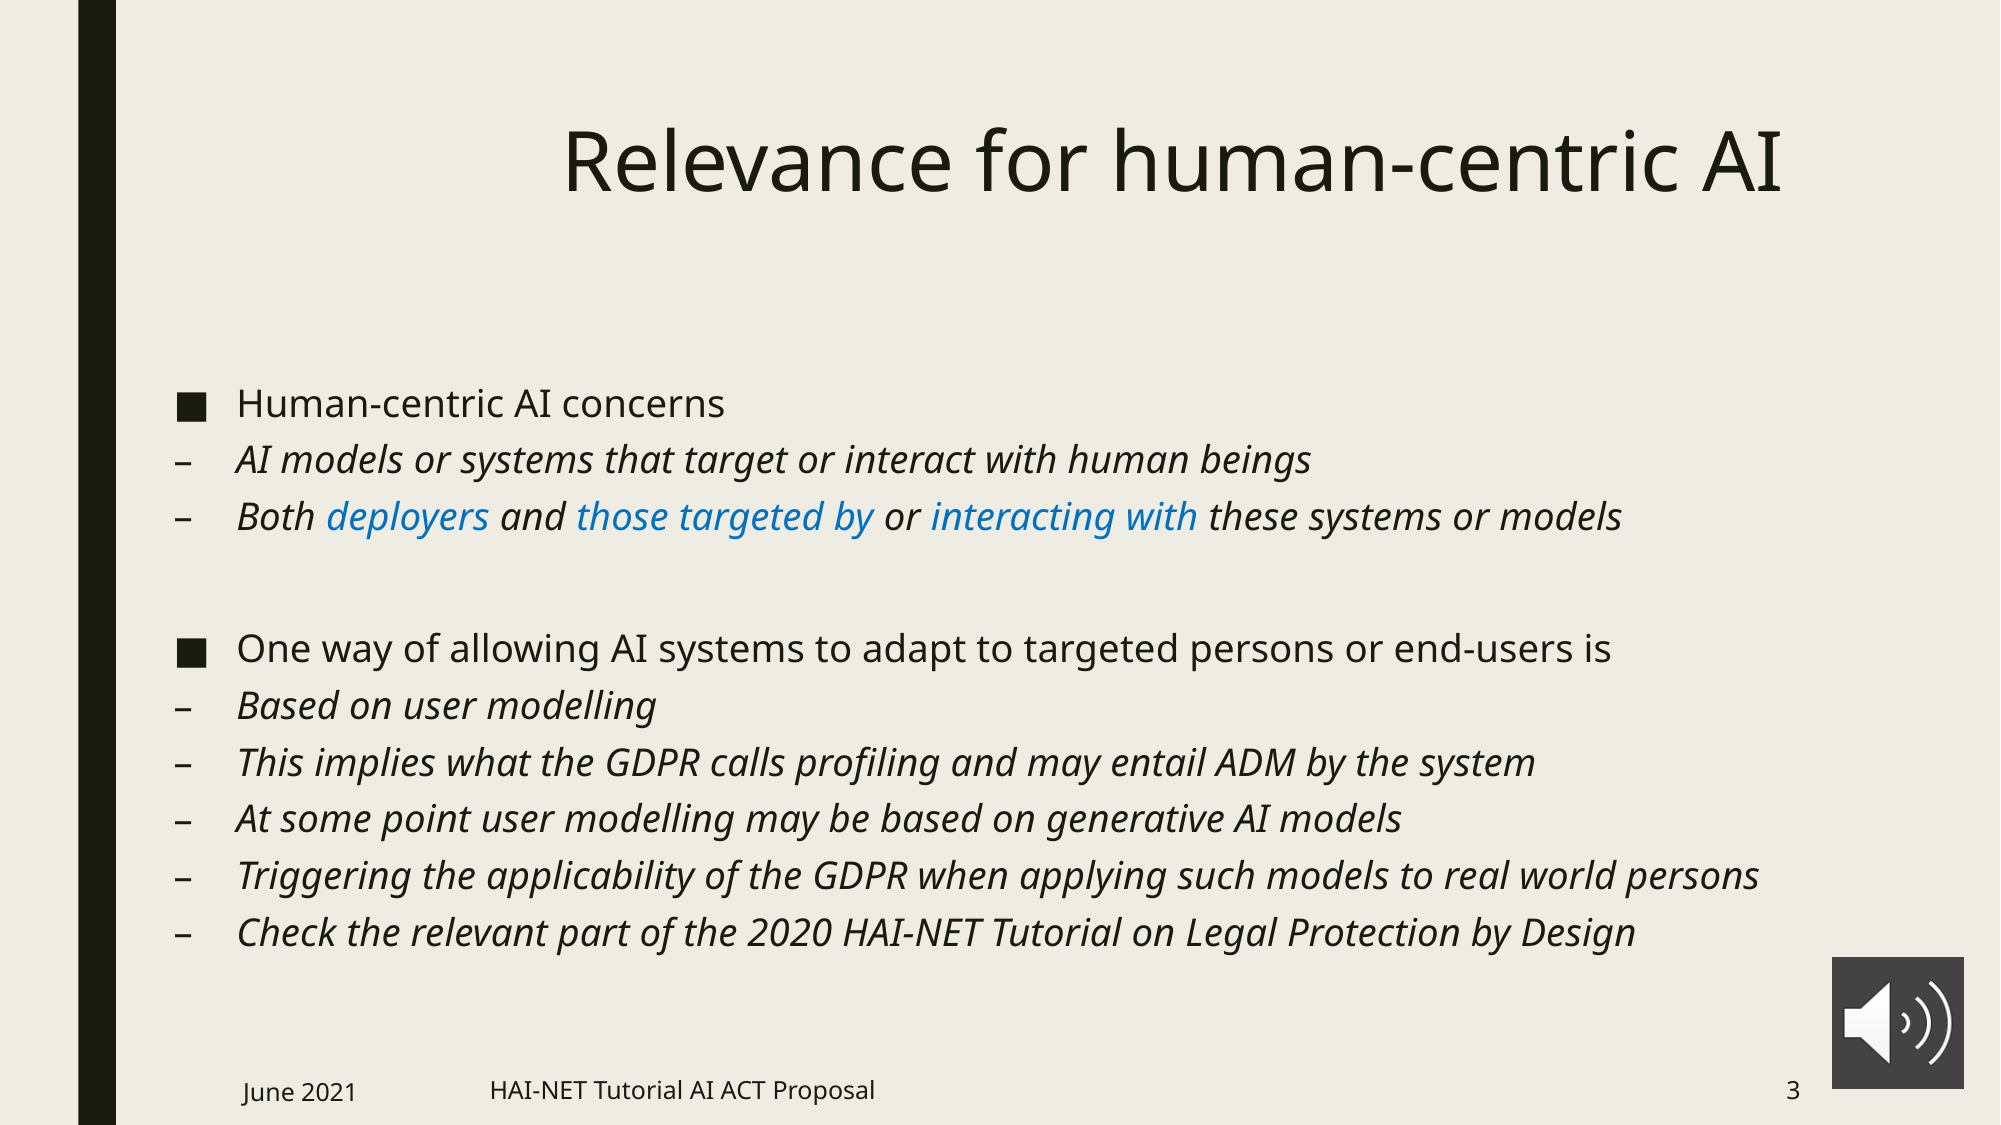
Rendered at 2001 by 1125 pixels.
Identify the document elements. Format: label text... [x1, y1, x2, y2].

title Relevance for human-centric AI [225, 112, 1800, 357]
picture [1831, 956, 1965, 1090]
list Human-centric AI concerns AI models or systems that target or interact with human beings Both deployers and those targeted by or interacting with these systems or models One way of allowing AI systems to adapt to targeted persons or end-users is Based on user modelling This implies what the GDPR calls profiling and may entail ADM by the system At some point user modelling may be based on generative AI models Triggering the applicability of the GDPR when applying such models to real world persons Check the relevant part of the 2020 HAI-NET Tutorial on Legal Protection by Design [158, 375, 1975, 963]
slide_number 3 [1553, 1058, 1816, 1125]
footer HAI-NET Tutorial AI ACT Proposal [474, 1058, 1505, 1125]
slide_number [228, 1058, 426, 1125]
